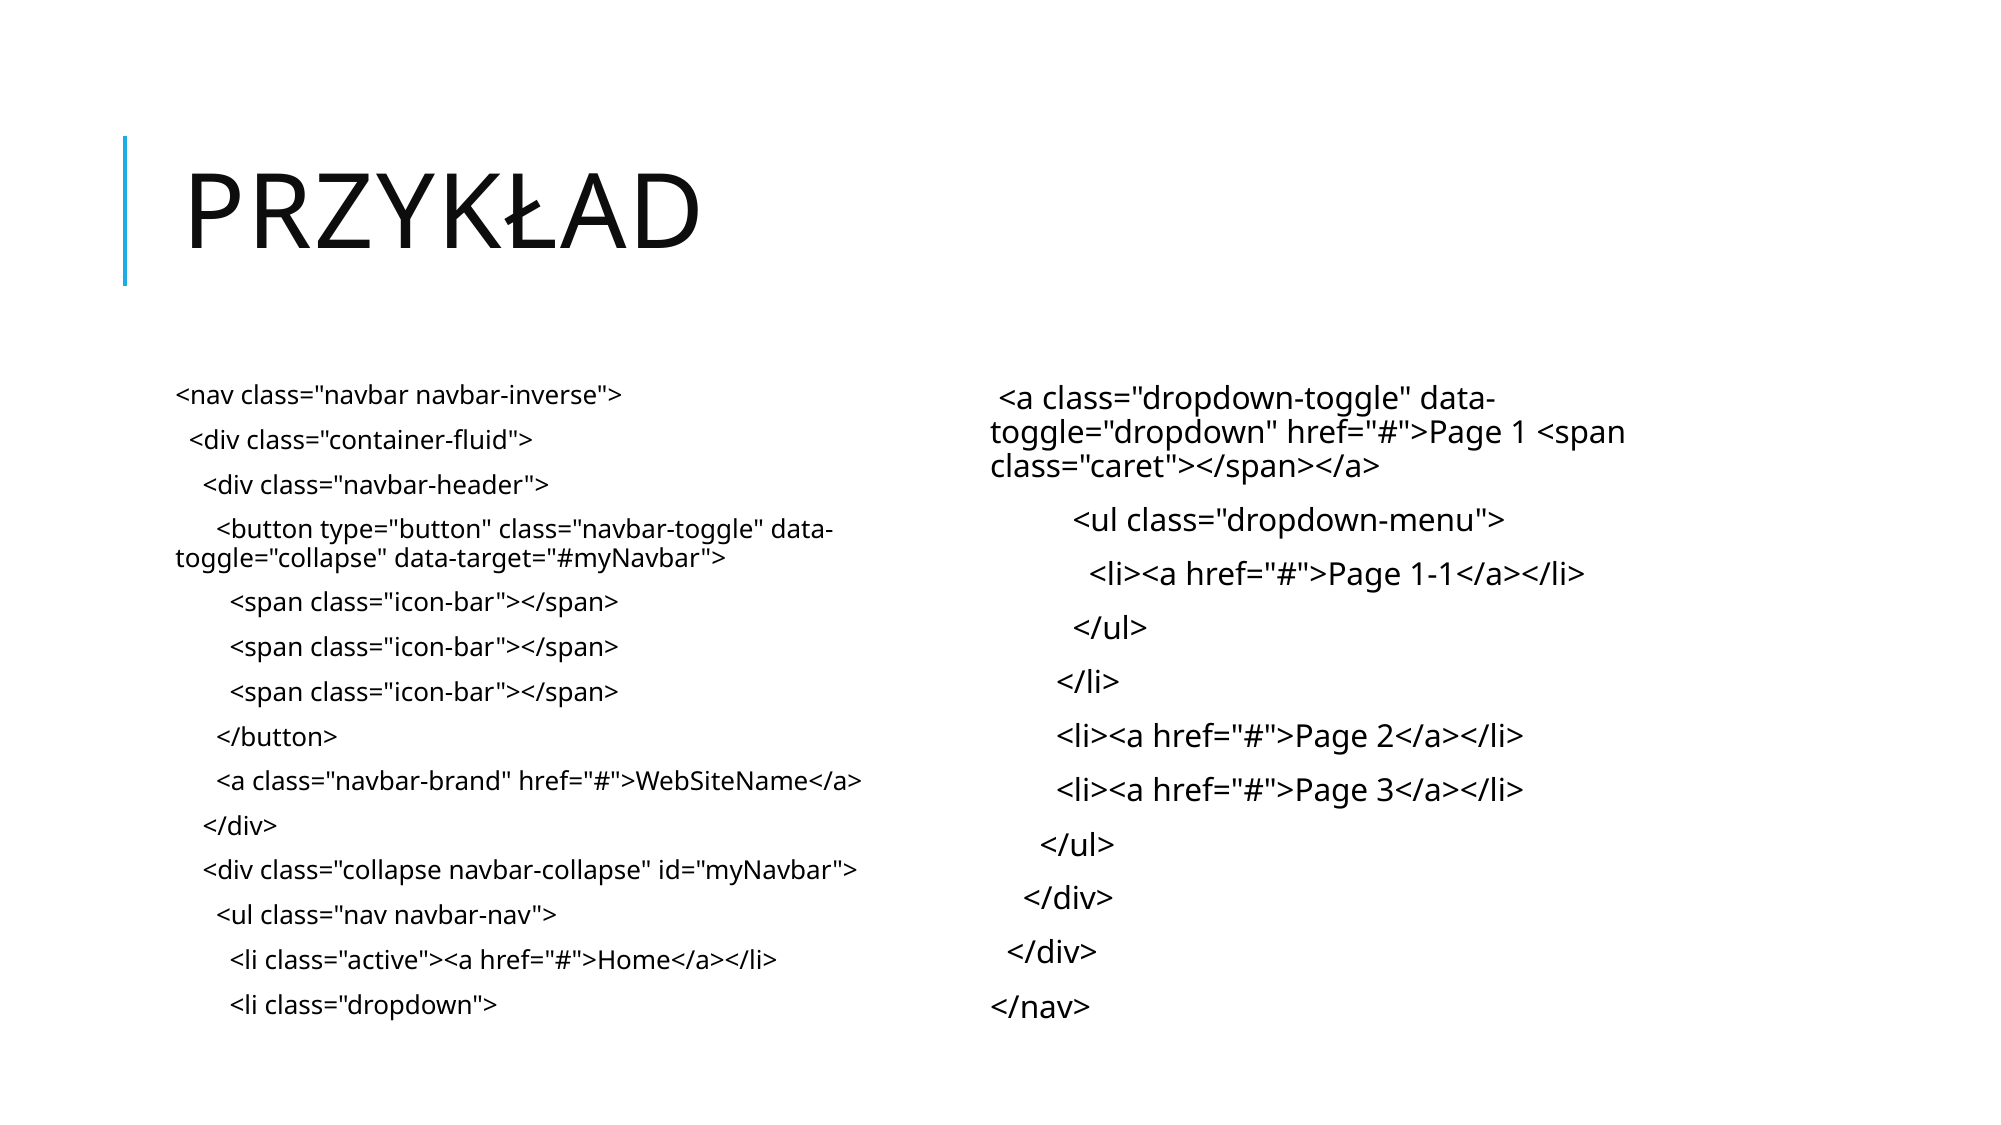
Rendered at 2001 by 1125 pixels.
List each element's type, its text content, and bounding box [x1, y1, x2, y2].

list <nav class="navbar navbar-inverse"> <div class="container-fluid"> <div class="navbar-header"> <button type="button" class="navbar-toggle" data-toggle="collapse" data-target="#myNavbar"> <span class="icon-bar"></span> <span class="icon-bar"></span> <span class="icon-bar"></span> </button> <a class="navbar-brand" href="#">WebSiteName</a> </div> <div class="collapse navbar-collapse" id="myNavbar"> <ul class="nav navbar-nav"> <li class="active"><a href="#">Home</a></li> <li class="dropdown"> [168, 375, 948, 1035]
title Przykład [168, 96, 1763, 342]
list <a class="dropdown-toggle" data-toggle="dropdown" href="#">Page 1 <span class="caret"></span></a> <ul class="dropdown-menu"> <li><a href="#">Page 1-1</a></li> </ul> </li> <li><a href="#">Page 2</a></li> <li><a href="#">Page 3</a></li> </ul> </div> </div> </nav> [982, 375, 1763, 1035]
